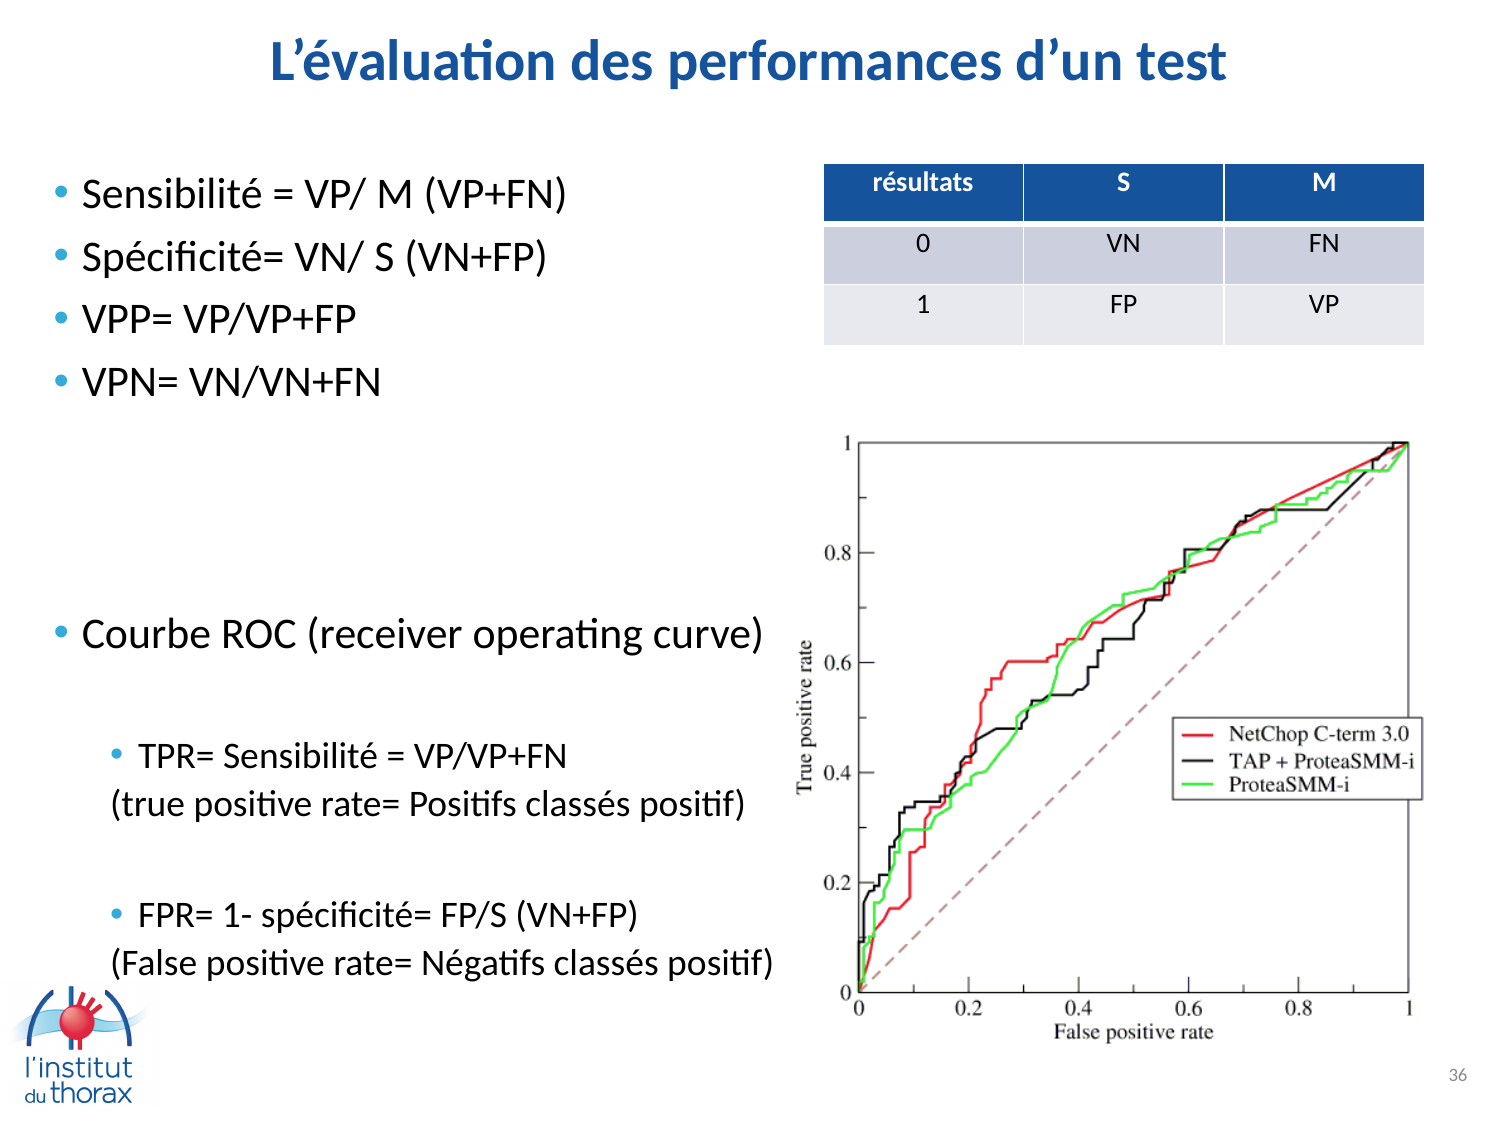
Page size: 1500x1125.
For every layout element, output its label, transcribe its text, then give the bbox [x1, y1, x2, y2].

table_header S [1024, 164, 1223, 221]
table_cell VP [1225, 285, 1424, 345]
picture [0, 979, 160, 1110]
list Sensibilité = VP/ M (VP+FN) Spécificité= VN/ S (VN+FP) VPP= VP/VP+FP VPN= VN/VN+FN Courbe ROC (receiver operating curve) TPR= Sensibilité = VP/VP+FN (true positive rate= Positifs classés positif) FPR= 1- spécificité= FP/S (VN+FP) (False positive rate= Négatifs classés positif) [38, 162, 1333, 983]
table_cell 0 [824, 227, 1023, 284]
title L’évaluation des performances d’un test [38, 17, 1461, 106]
table_cell 1 [824, 285, 1023, 345]
table_header résultats [824, 164, 1023, 221]
table_cell FN [1225, 227, 1424, 284]
table_cell FP [1024, 285, 1223, 345]
table_cell VN [1024, 227, 1223, 284]
table_header M [1225, 164, 1424, 221]
slide_number 36 [1145, 1044, 1483, 1105]
picture [795, 434, 1425, 1045]
